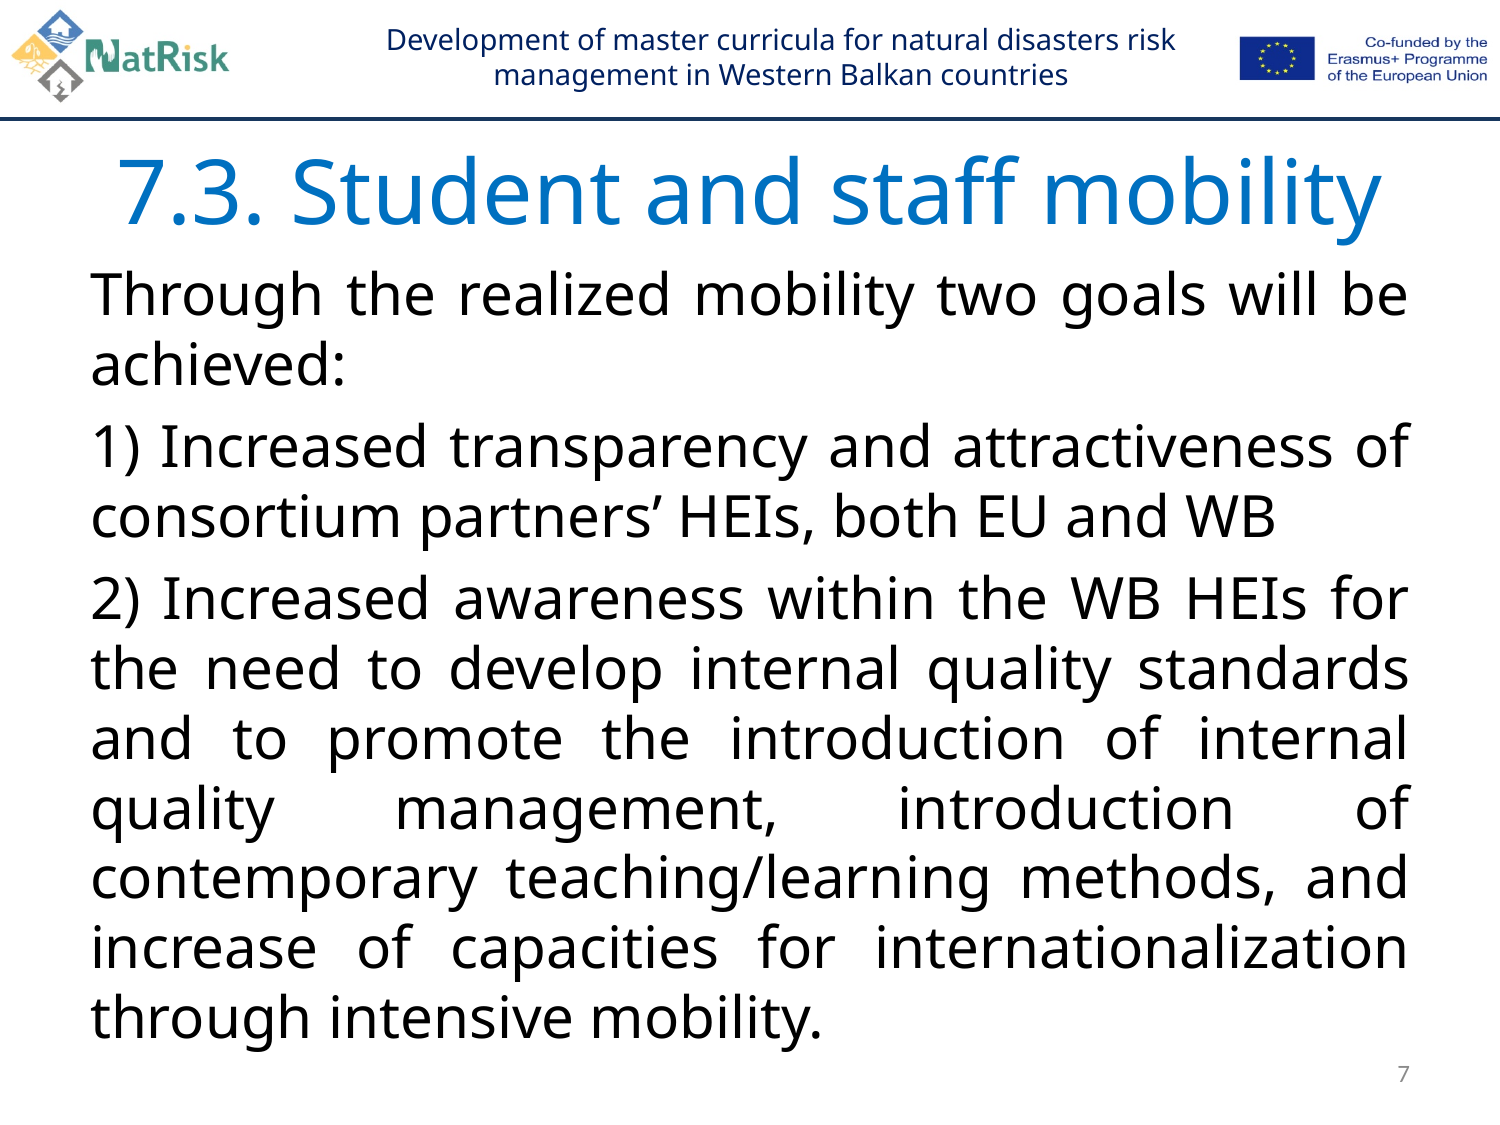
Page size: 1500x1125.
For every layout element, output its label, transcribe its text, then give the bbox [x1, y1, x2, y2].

picture [0, 0, 238, 113]
list Through the realized mobility two goals will be achieved: 1) Increased transparency and attractiveness of consortium partners’ HEIs, both EU and WB 2) Increased awareness within the WB HEIs for the need to develop internal quality standards and to promote the introduction of internal quality management, introduction of contemporary teaching/learning methods, and increase of capacities for internationalization through intensive mobility. [75, 249, 1425, 993]
picture [1224, 24, 1500, 93]
slide_number 7 [1074, 1042, 1425, 1103]
text_box Development of master curricula for natural disasters risk management in Western Balkan countries [324, 24, 1223, 88]
title 7.3. Student and staff mobility [75, 128, 1425, 249]
